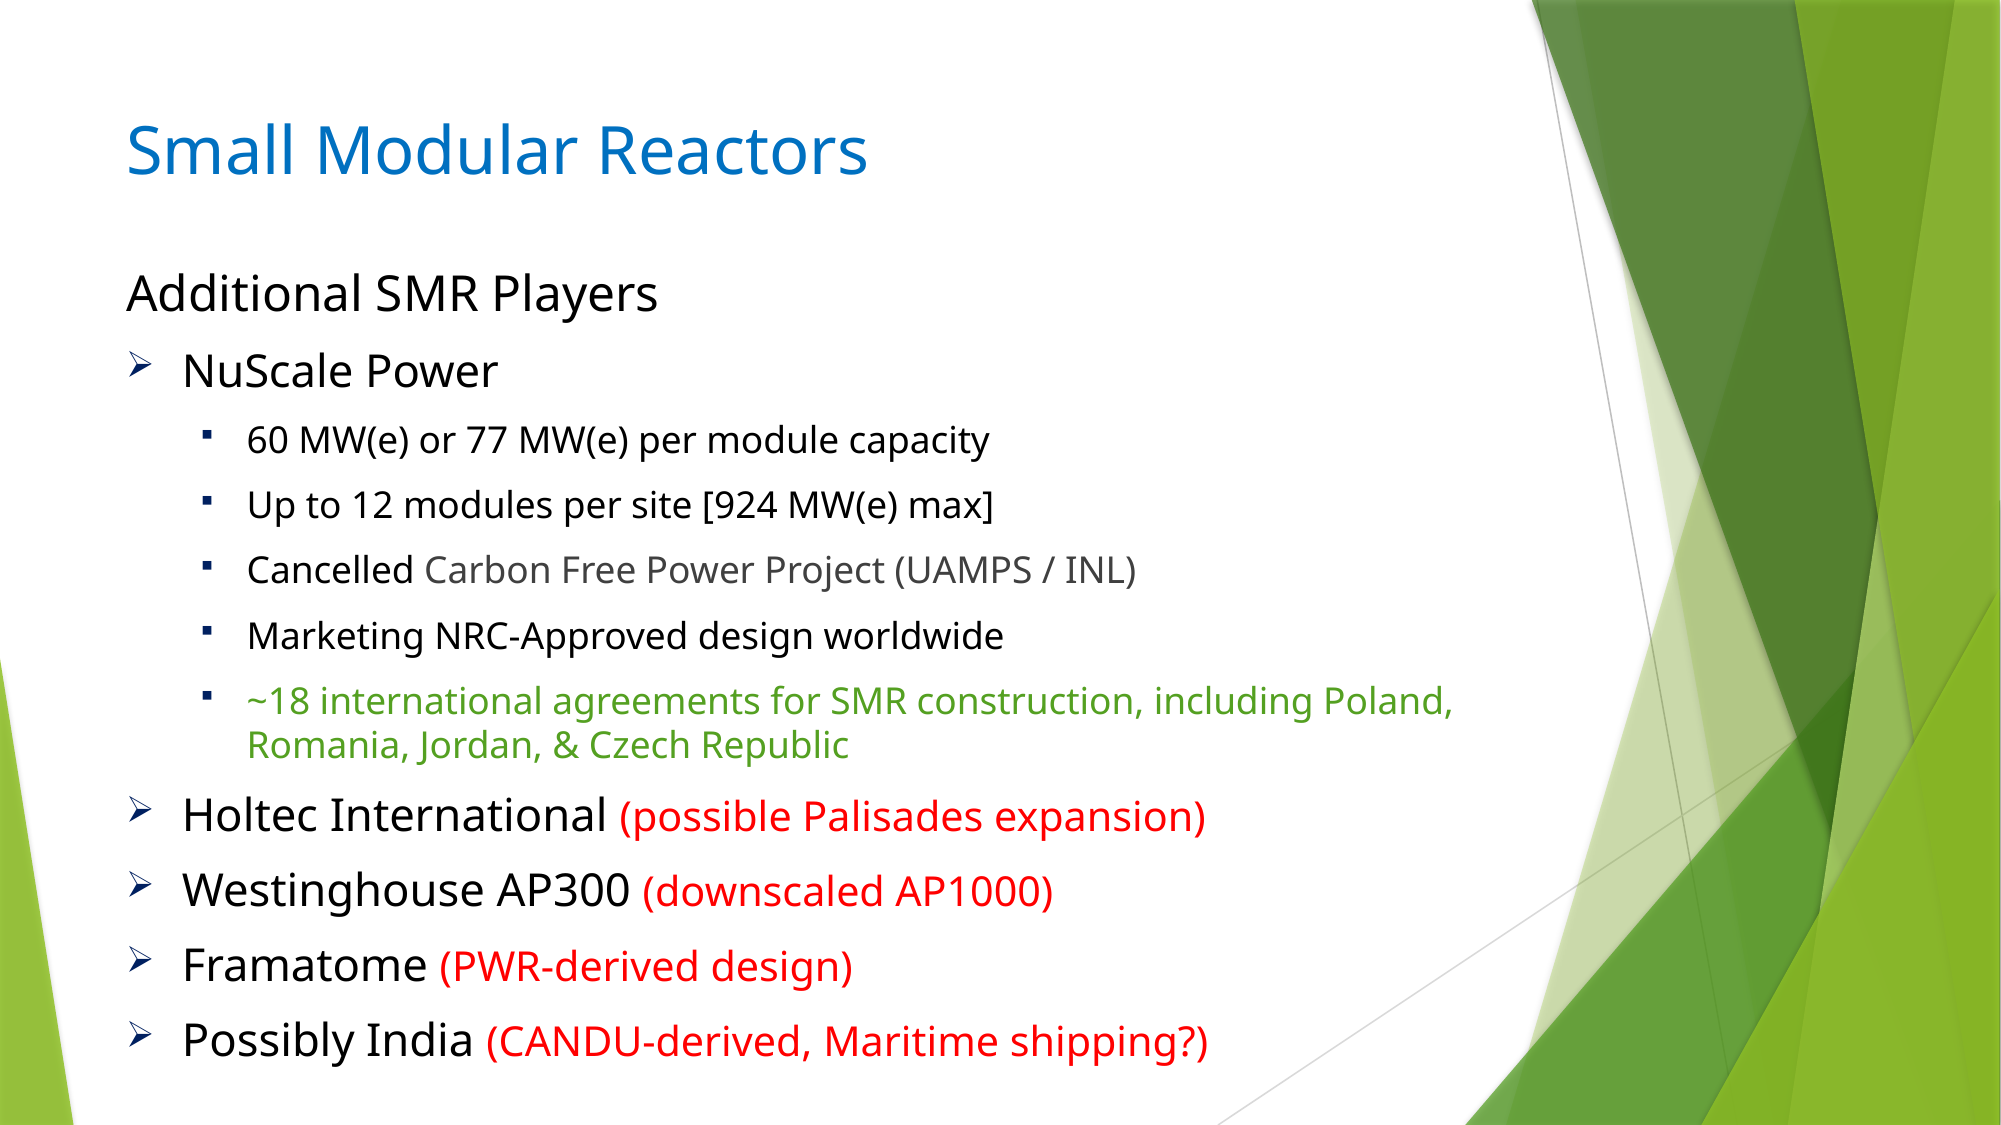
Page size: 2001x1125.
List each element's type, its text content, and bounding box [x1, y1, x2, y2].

list Additional SMR Players NuScale Power 60 MW(e) or 77 MW(e) per module capacity Up to 12 modules per site [924 MW(e) max] Cancelled Carbon Free Power Project (UAMPS / INL) Marketing NRC-Approved design worldwide ~18 international agreements for SMR construction, including Poland, Romania, Jordan, & Czech Republic Holtec International (possible Palisades expansion) Westinghouse AP300 (downscaled AP1000) Framatome (PWR-derived design) Possibly India (CANDU-derived, Maritime shipping?) [111, 254, 1522, 1074]
title Small Modular Reactors [111, 99, 1616, 229]
